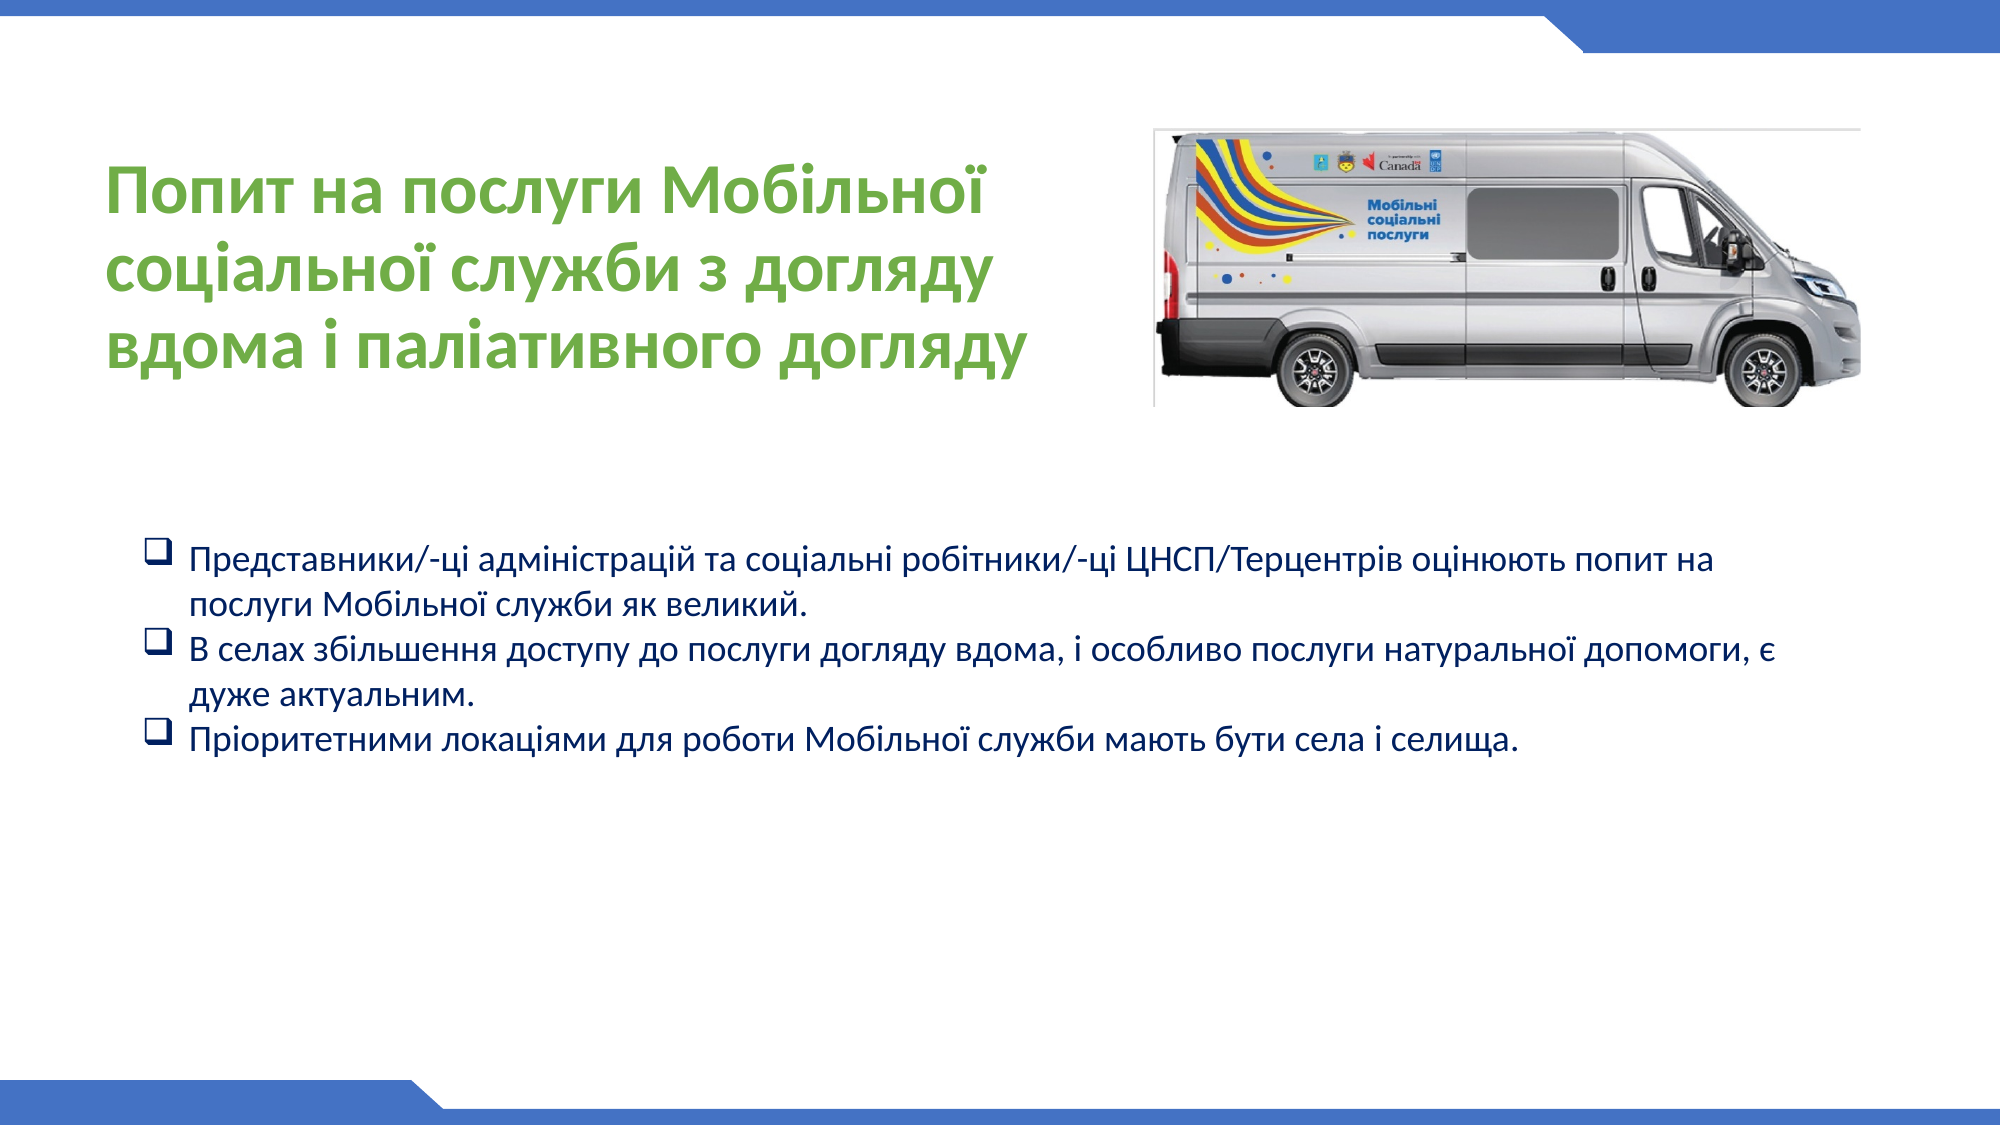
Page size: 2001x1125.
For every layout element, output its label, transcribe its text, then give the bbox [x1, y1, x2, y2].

picture [1153, 128, 1861, 407]
text_box Представники/-ці адміністрацій та соціальні робітники/-ці ЦНСП/Терцентрів оцінюють попит на послуги Мобільної служби як великий. В селах збільшення доступу до послуги догляду вдома, і особливо послуги натуральної допомоги, є дуже актуальним. Пріоритетними локаціями для роботи Мобільної служби мають бути села і селища. [127, 527, 1851, 812]
title Попит на послуги Мобільної соціальної служби з догляду вдома і паліативного догляду [90, 142, 1153, 394]
